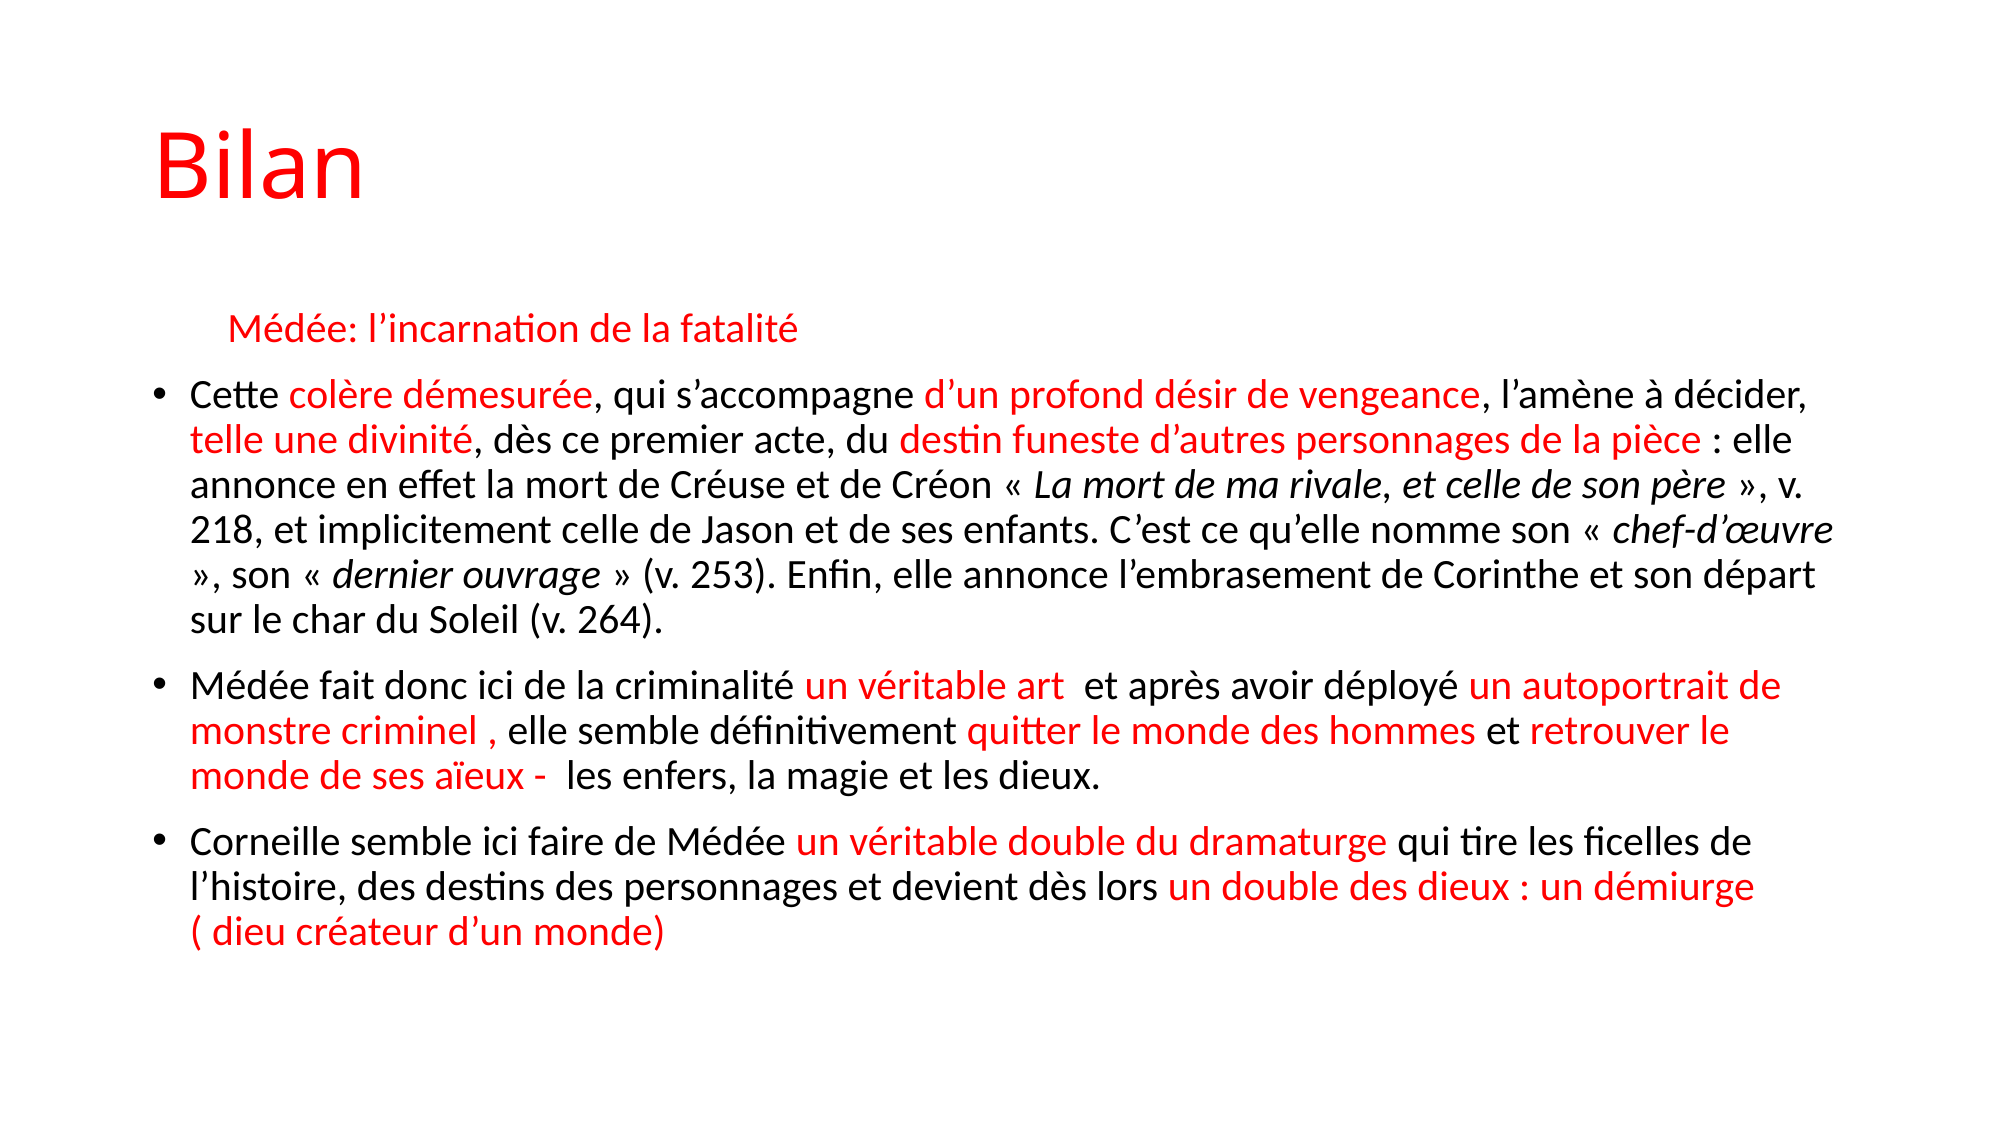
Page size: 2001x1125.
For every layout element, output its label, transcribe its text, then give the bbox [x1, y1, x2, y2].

title Bilan [137, 59, 1863, 278]
list Médée: l’incarnation de la fatalité Cette colère démesurée, qui s’accompagne d’un profond désir de vengeance, l’amène à décider, telle une divinité, dès ce premier acte, du destin funeste d’autres personnages de la pièce : elle annonce en effet la mort de Créuse et de Créon « La mort de ma rivale, et celle de son père », v. 218, et implicitement celle de Jason et de ses enfants. C’est ce qu’elle nomme son « chef-d’œuvre », son « dernier ouvrage » (v. 253). Enfin, elle annonce l’embrasement de Corinthe et son départ sur le char du Soleil (v. 264). Médée fait donc ici de la criminalité un véritable art et après avoir déployé un autoportrait de monstre criminel , elle semble définitivement quitter le monde des hommes et retrouver le monde de ses aïeux - les enfers, la magie et les dieux. Corneille semble ici faire de Médée un véritable double du dramaturge qui tire les ficelles de l’histoire, des destins des personnages et devient dès lors un double des dieux : un démiurge ( dieu créateur d’un monde) [137, 299, 1863, 1014]
